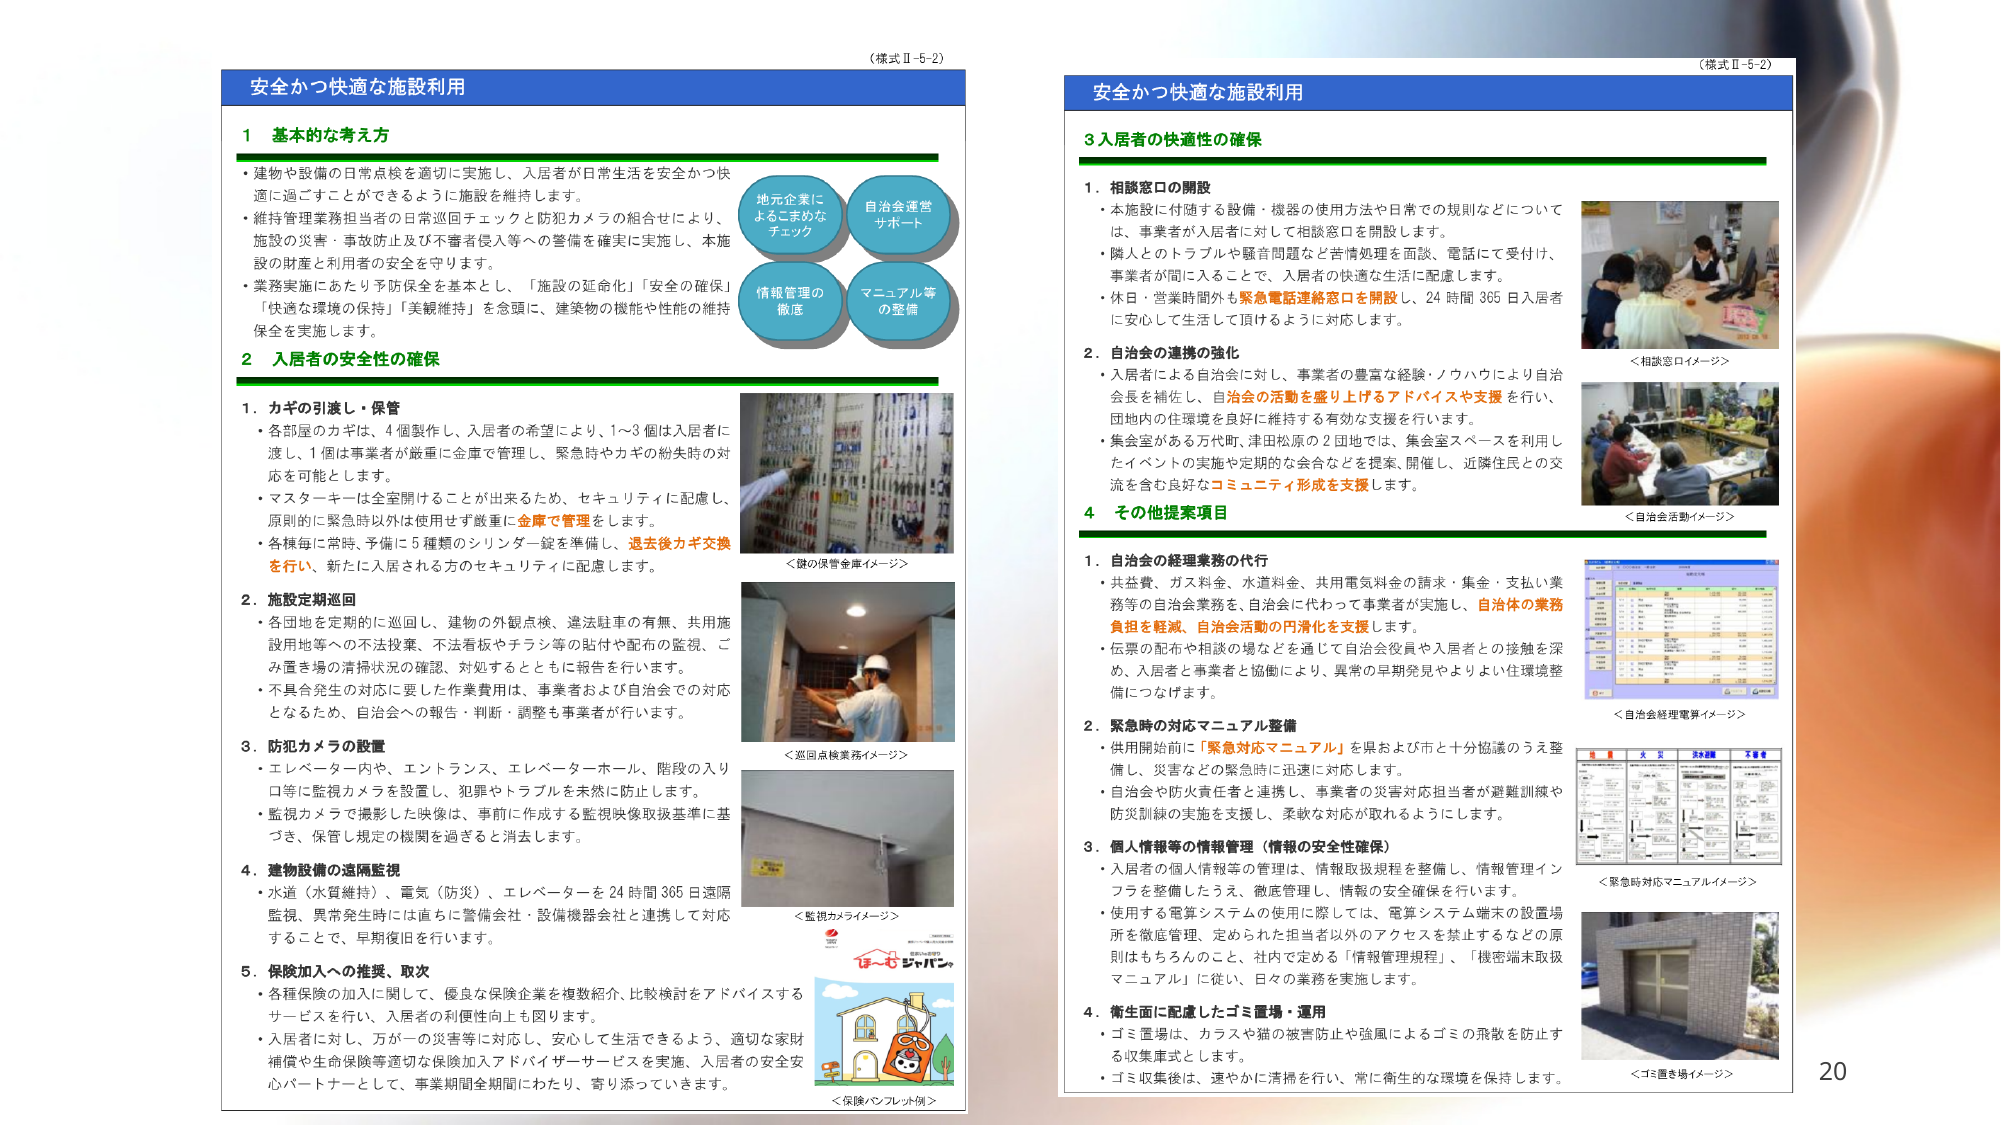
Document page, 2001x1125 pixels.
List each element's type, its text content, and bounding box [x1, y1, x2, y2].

picture [0, 0, 2001, 1125]
slide_number 20 [1325, 1042, 1863, 1103]
